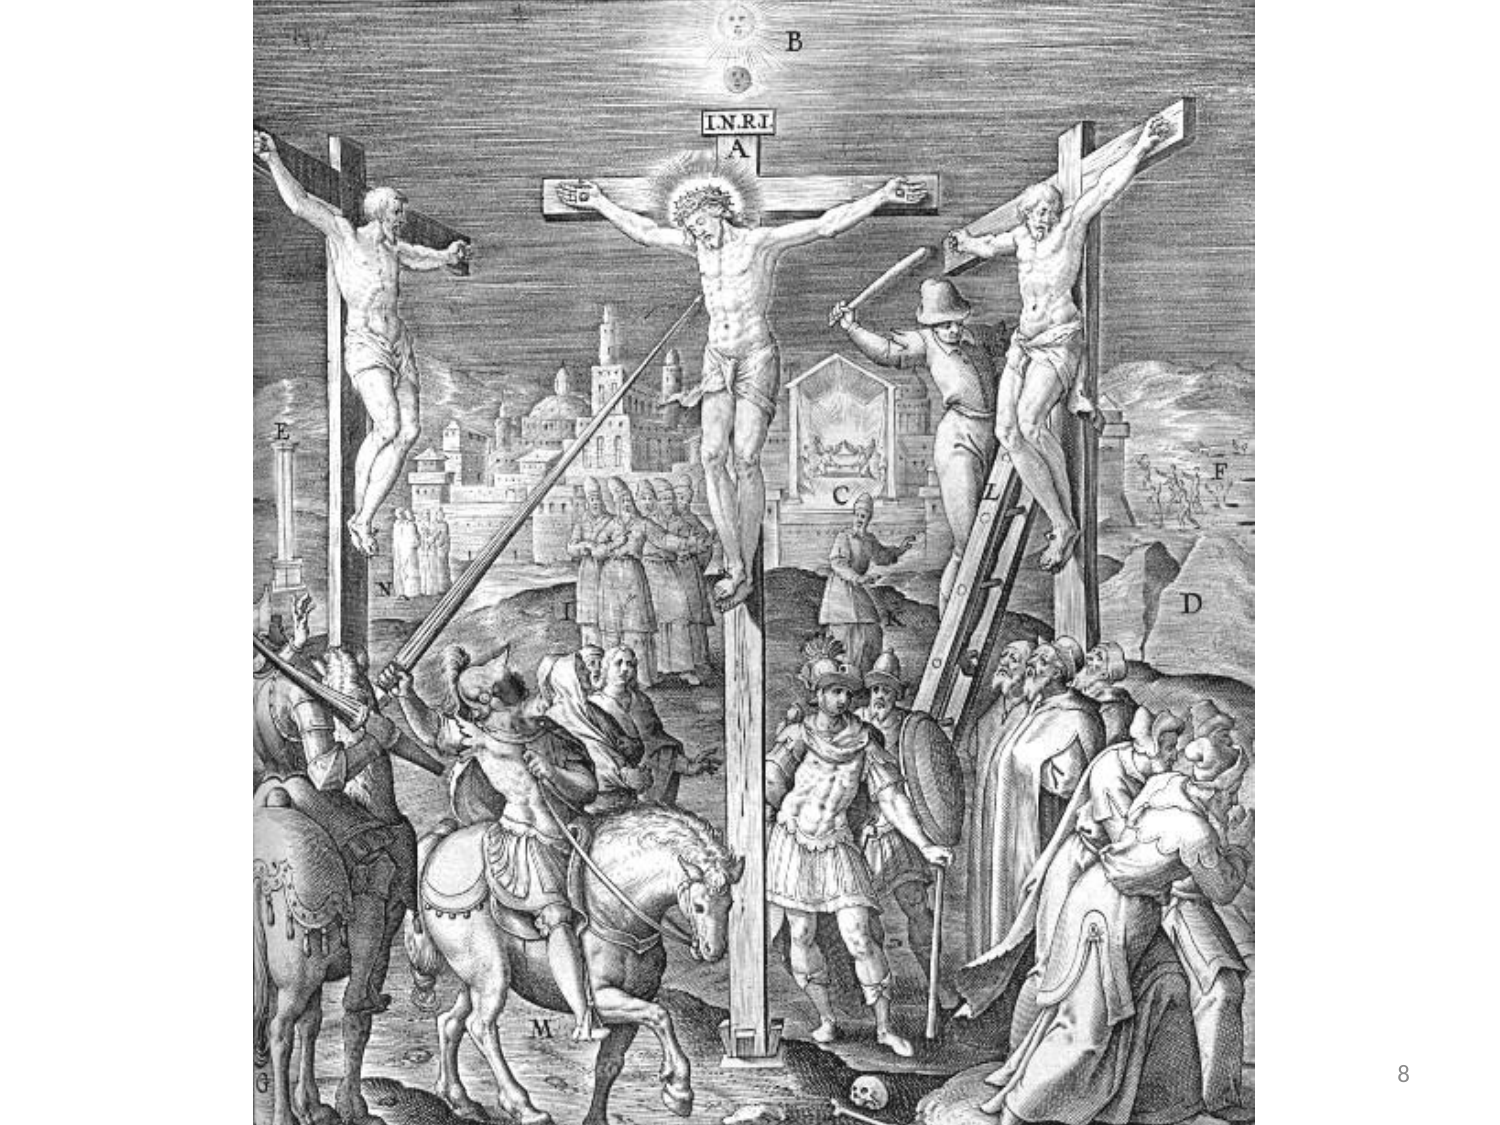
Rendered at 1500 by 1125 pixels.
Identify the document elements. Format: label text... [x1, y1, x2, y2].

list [253, 0, 1256, 1125]
slide_number 8 [1259, 1042, 1425, 1103]
